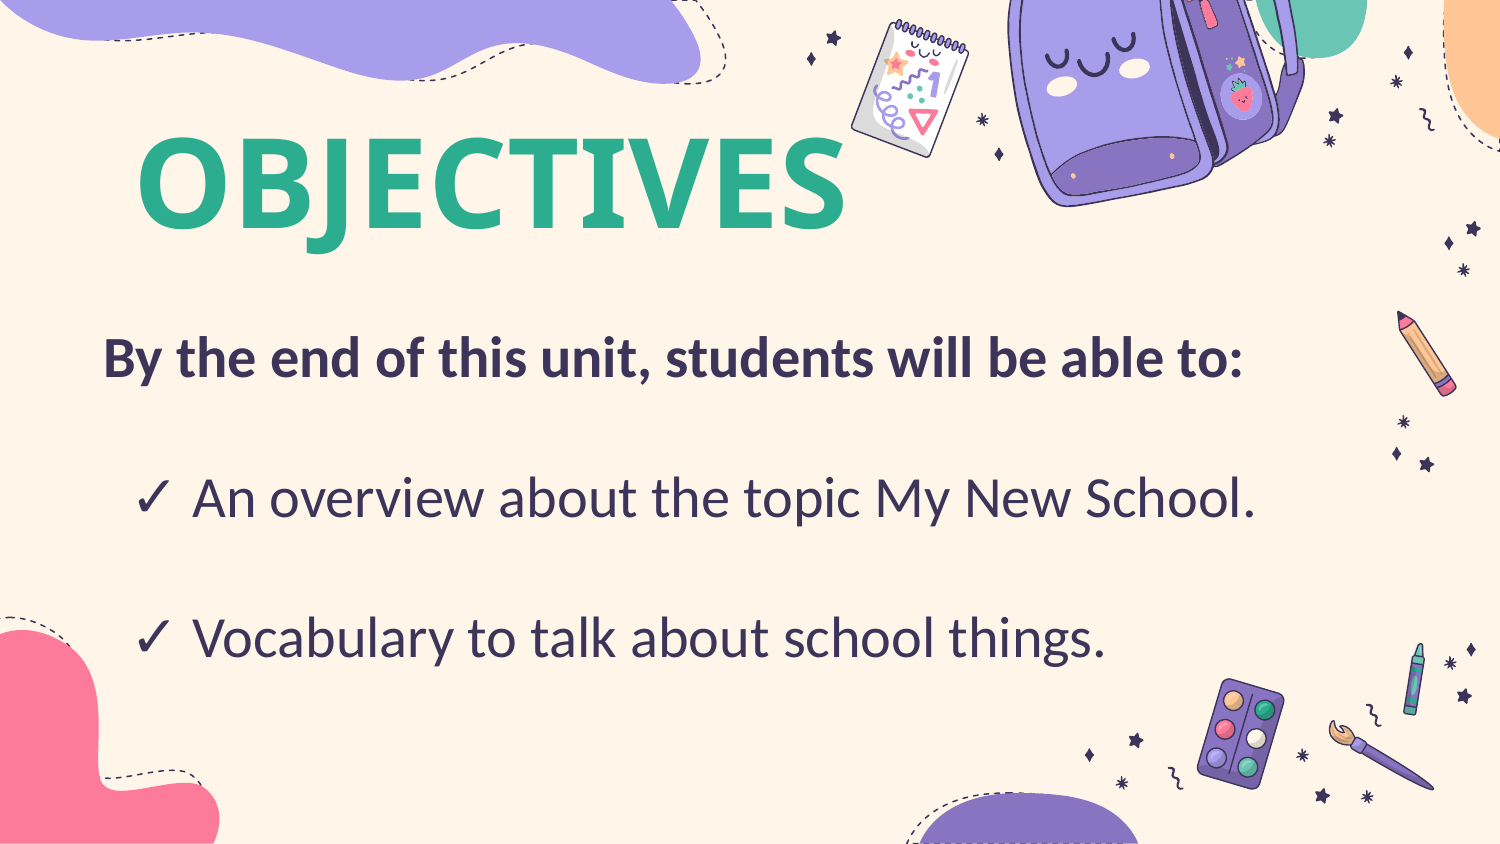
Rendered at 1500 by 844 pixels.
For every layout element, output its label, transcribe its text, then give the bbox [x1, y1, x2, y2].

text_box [850, 18, 970, 159]
title OBJECTIVES [118, 88, 994, 193]
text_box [1328, 719, 1436, 791]
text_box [998, 0, 1299, 190]
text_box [1396, 310, 1458, 397]
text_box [1195, 677, 1286, 791]
text_box By the end of this unit, students will be able to: ✓ An overview about the topic My New School. ✓ Vocabulary to talk about school things. [88, 234, 1391, 584]
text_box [1402, 642, 1426, 716]
title OBJECTIVES [1302, 88, 1382, 193]
